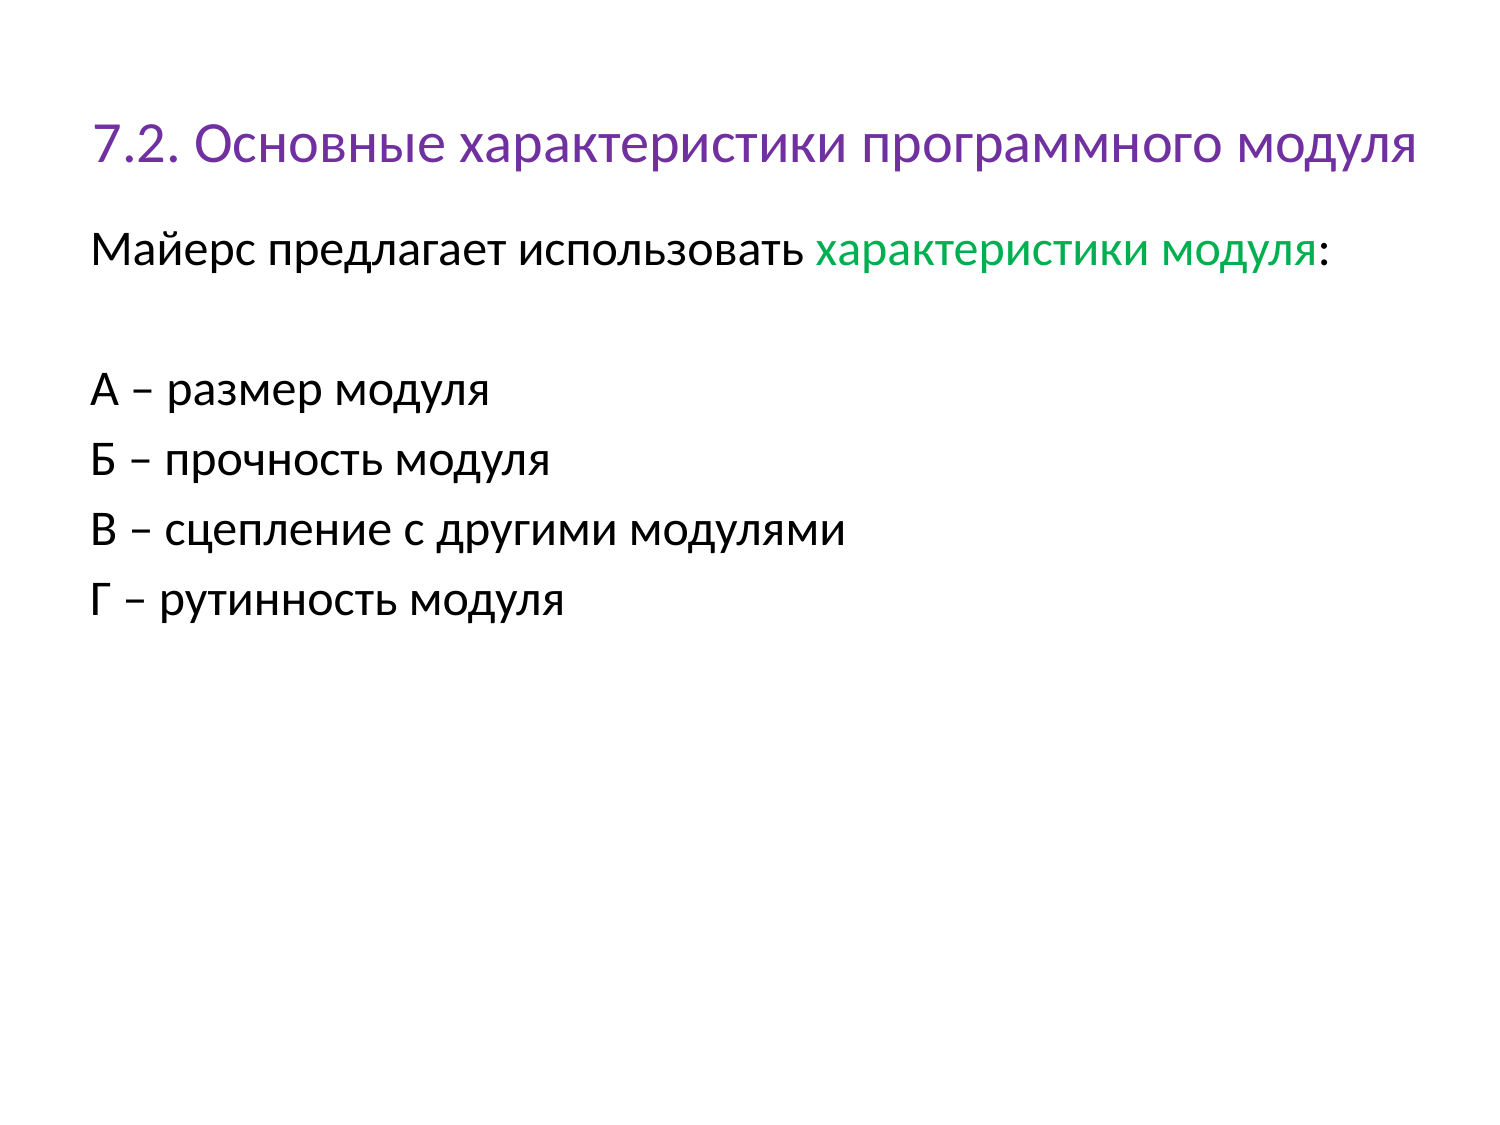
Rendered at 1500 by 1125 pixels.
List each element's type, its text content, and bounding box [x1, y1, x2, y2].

list Майерс предлагает использовать характеристики модуля: А – размер модуля Б – прочность модуля В – сцепление с другими модулями Г – рутинность модуля [75, 208, 1425, 1005]
title 7.2. Основные характеристики программного модуля [53, 45, 1459, 233]
